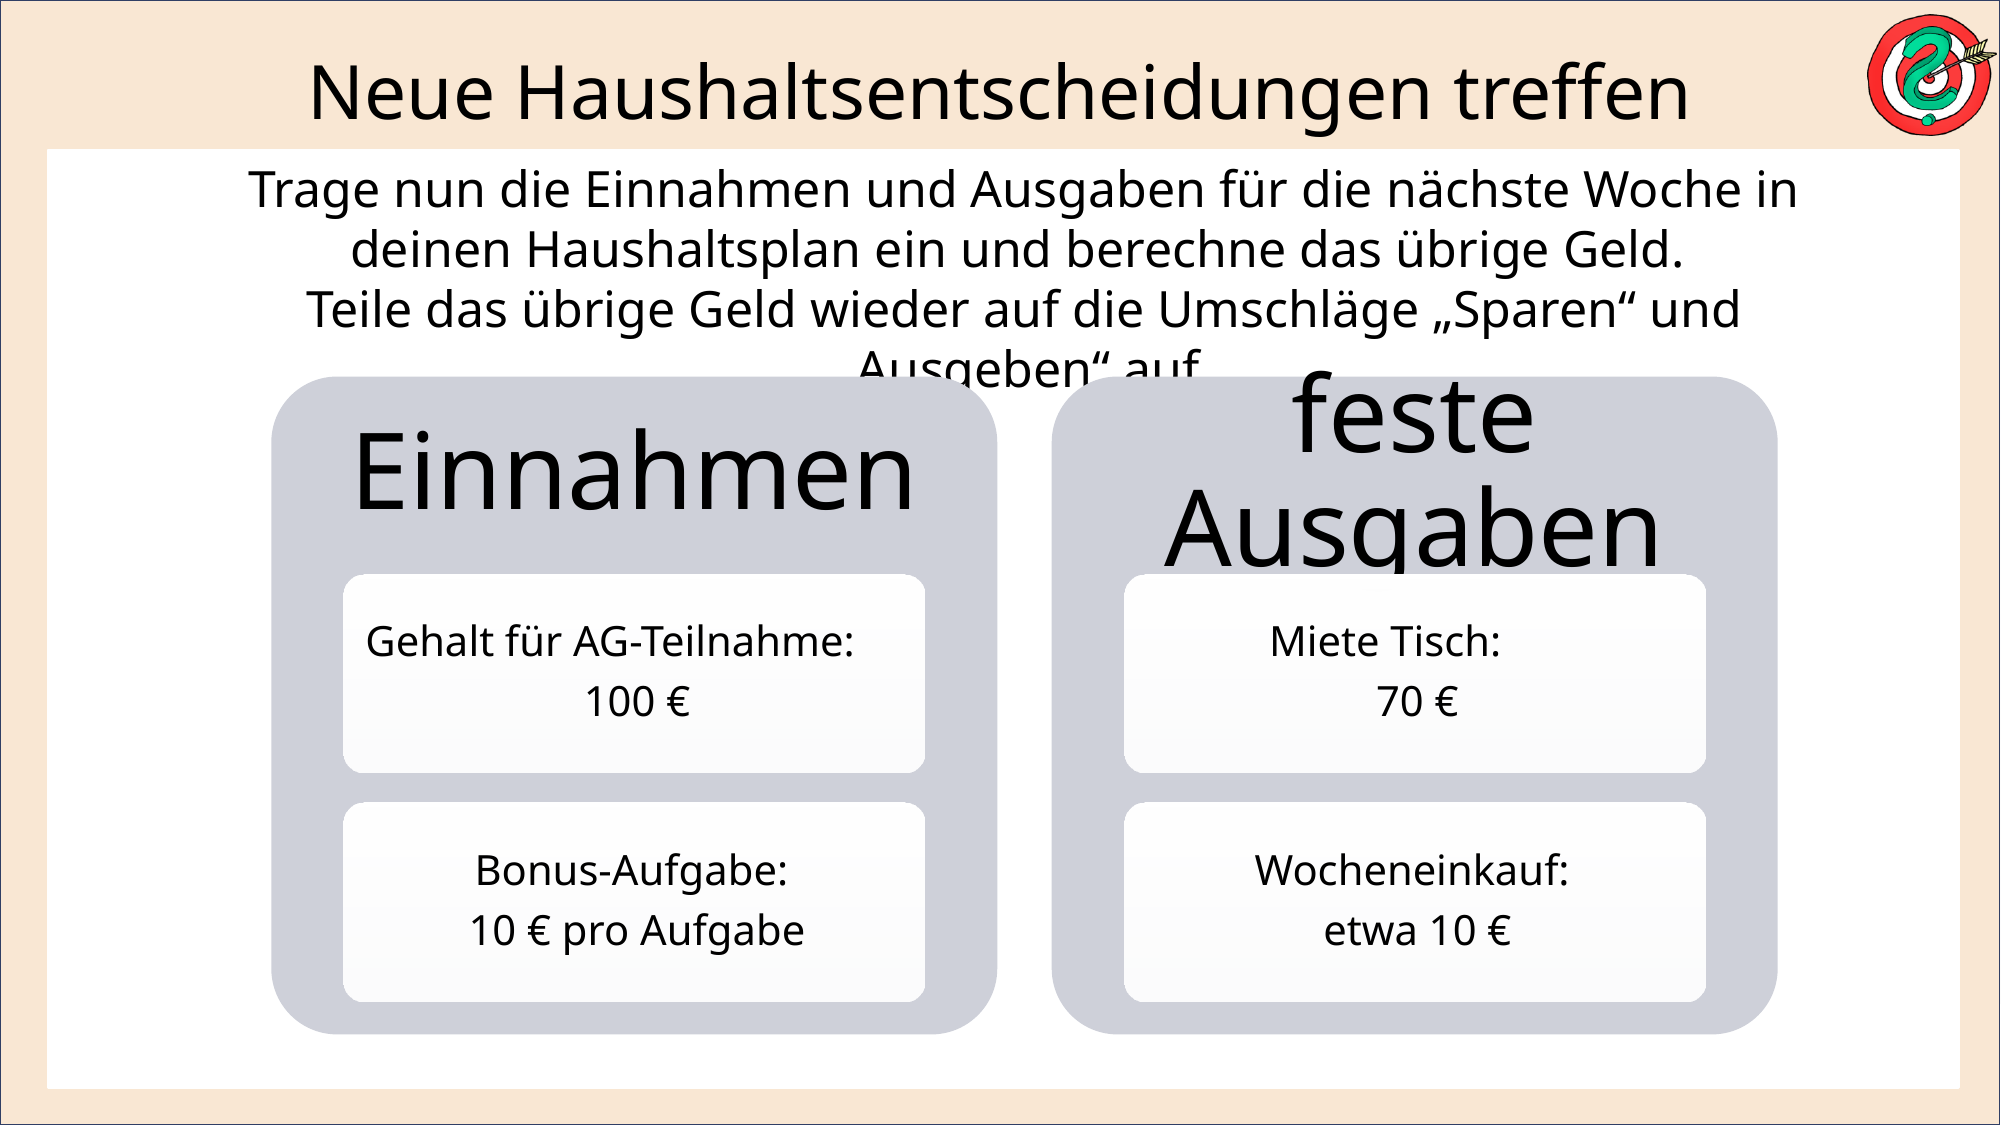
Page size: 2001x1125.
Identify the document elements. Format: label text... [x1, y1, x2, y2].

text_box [270, 376, 1779, 1035]
text_box [0, 0, 2000, 1125]
text_box Trage nun die Einnahmen und Ausgaben für die nächste Woche in deinen Haushaltsplan ein und berechne das übrige Geld. Teile das übrige Geld wieder auf die Umschläge „Sparen“ und „Ausgeben“ auf. [183, 90, 1866, 406]
picture [1863, 10, 2000, 140]
text_box [47, 149, 1960, 1089]
text_box Neue Haushaltsentscheidungen treffen [44, 37, 1863, 143]
